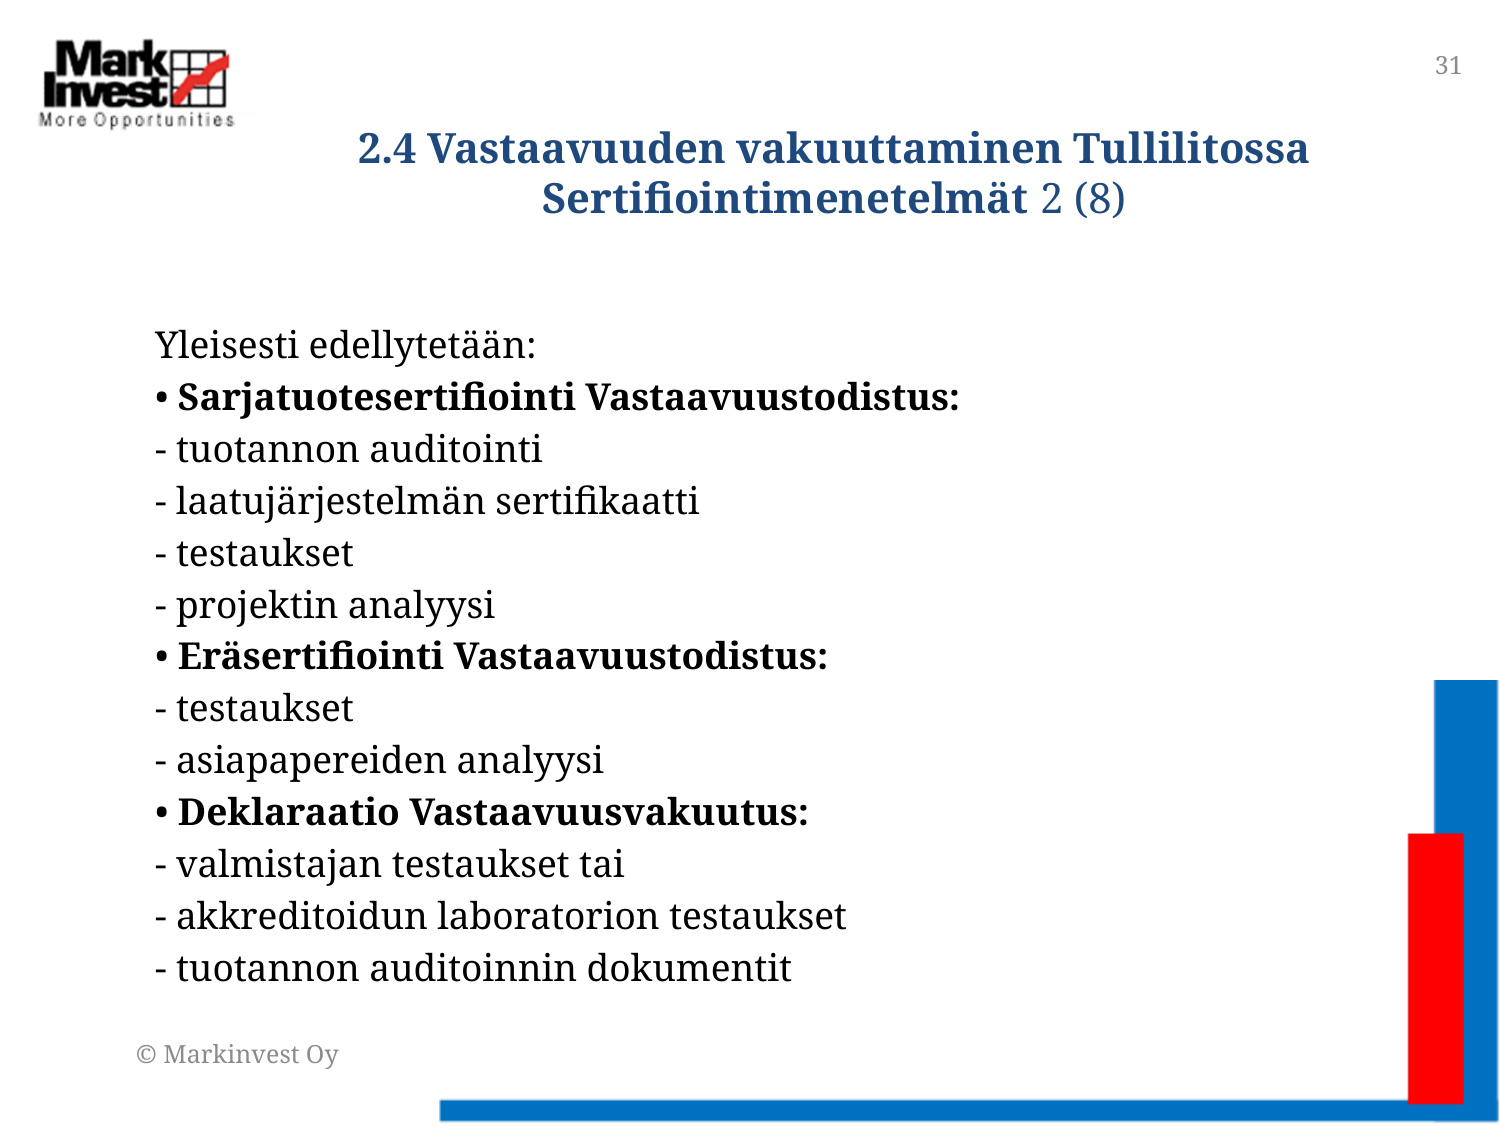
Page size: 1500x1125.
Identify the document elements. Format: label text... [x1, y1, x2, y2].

picture [31, 36, 254, 138]
picture [439, 680, 1500, 1125]
slide_number 31 [1128, 36, 1478, 97]
list Yleisesti edellytetään: • Sarjatuotesertifiointi Vastaavuustodistus: - tuotannon auditointi - laatujärjestelmän sertifikaatti - testaukset - projektin analyysi • Eräsertifiointi Vastaavuustodistus: - testaukset - asiapapereiden analyysi • Deklaraatio Vastaavuusvakuutus: - valmistajan testaukset tai - akkreditoidun laboratorion testaukset - tuotannon auditoinnin dokumentit [75, 262, 1425, 1005]
footer © Markinvest Oy [0, 1023, 475, 1084]
title 2.4 Vastaavuuden vakuuttaminen Tullilitossa Sertifiointimenetelmät 2 (8) [242, 78, 1427, 266]
